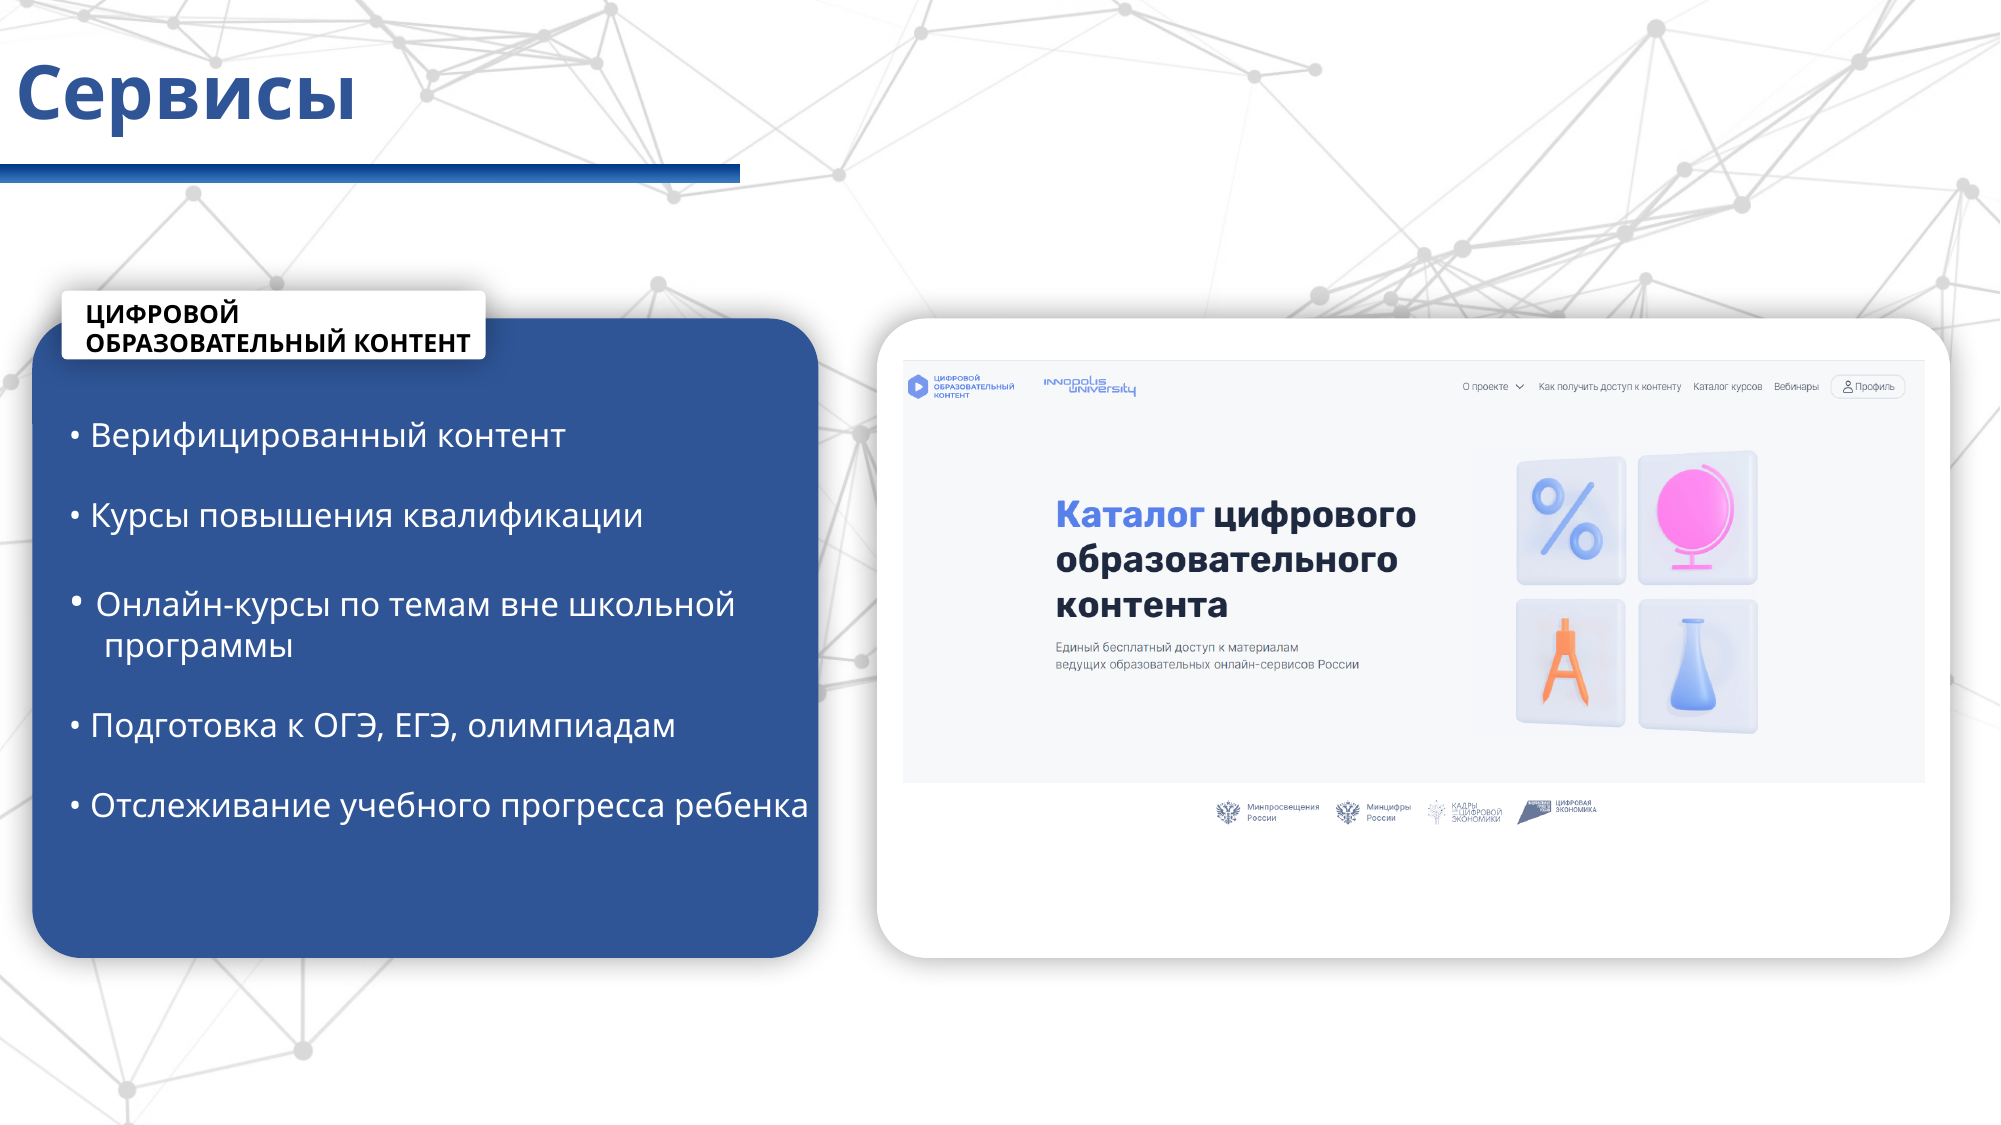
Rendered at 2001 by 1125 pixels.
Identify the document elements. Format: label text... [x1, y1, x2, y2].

text_box ЦИФРОВОЙ ОБРАЗОВАТЕЛЬНЫЙ КОНТЕНТ [70, 319, 520, 366]
text_box Сервисы [0, 46, 1605, 319]
text_box [60, 319, 70, 361]
text_box [875, 317, 1952, 959]
picture [0, 164, 740, 183]
text_box [31, 319, 820, 960]
picture [903, 359, 1925, 843]
text_box • Верифицированный контент • Курсы повышения квалификации • Онлайн-курсы по темам вне школьной программы • Подготовка к ОГЭ, ЕГЭ, олимпиадам • Отслеживание учебного прогресса ребенка [54, 407, 827, 872]
